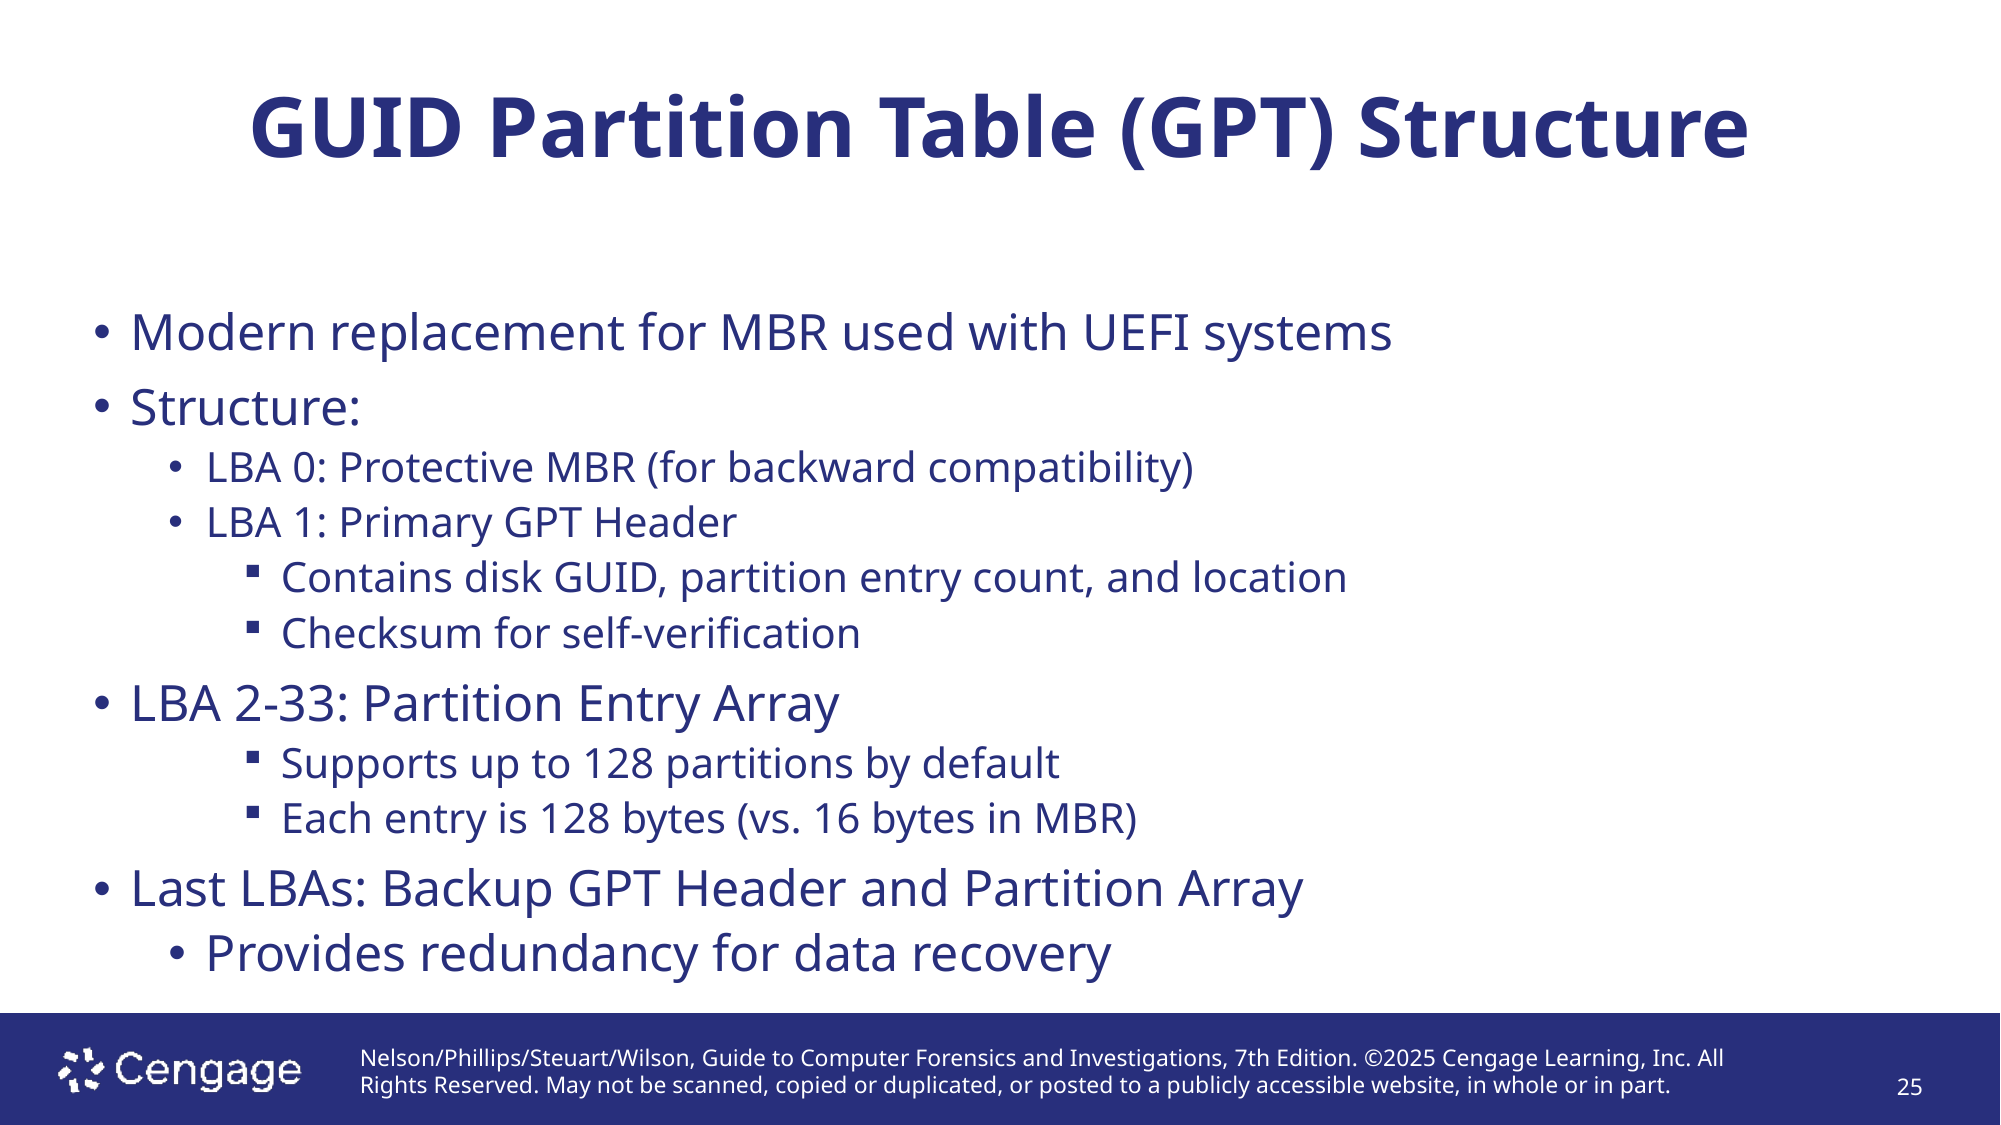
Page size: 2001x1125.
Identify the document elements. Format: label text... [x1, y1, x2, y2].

title GUID Partition Table (GPT) Structure [78, 77, 1923, 278]
list Modern replacement for MBR used with UEFI systems Structure: LBA 0: Protective MBR (for backward compatibility) LBA 1: Primary GPT Header Contains disk GUID, partition entry count, and location Checksum for self-verification LBA 2-33: Partition Entry Array Supports up to 128 partitions by default Each entry is 128 bytes (vs. 16 bytes in MBR) Last LBAs: Backup GPT Header and Partition Array Provides redundancy for data recovery [78, 299, 1923, 1014]
picture [30, 1020, 329, 1121]
